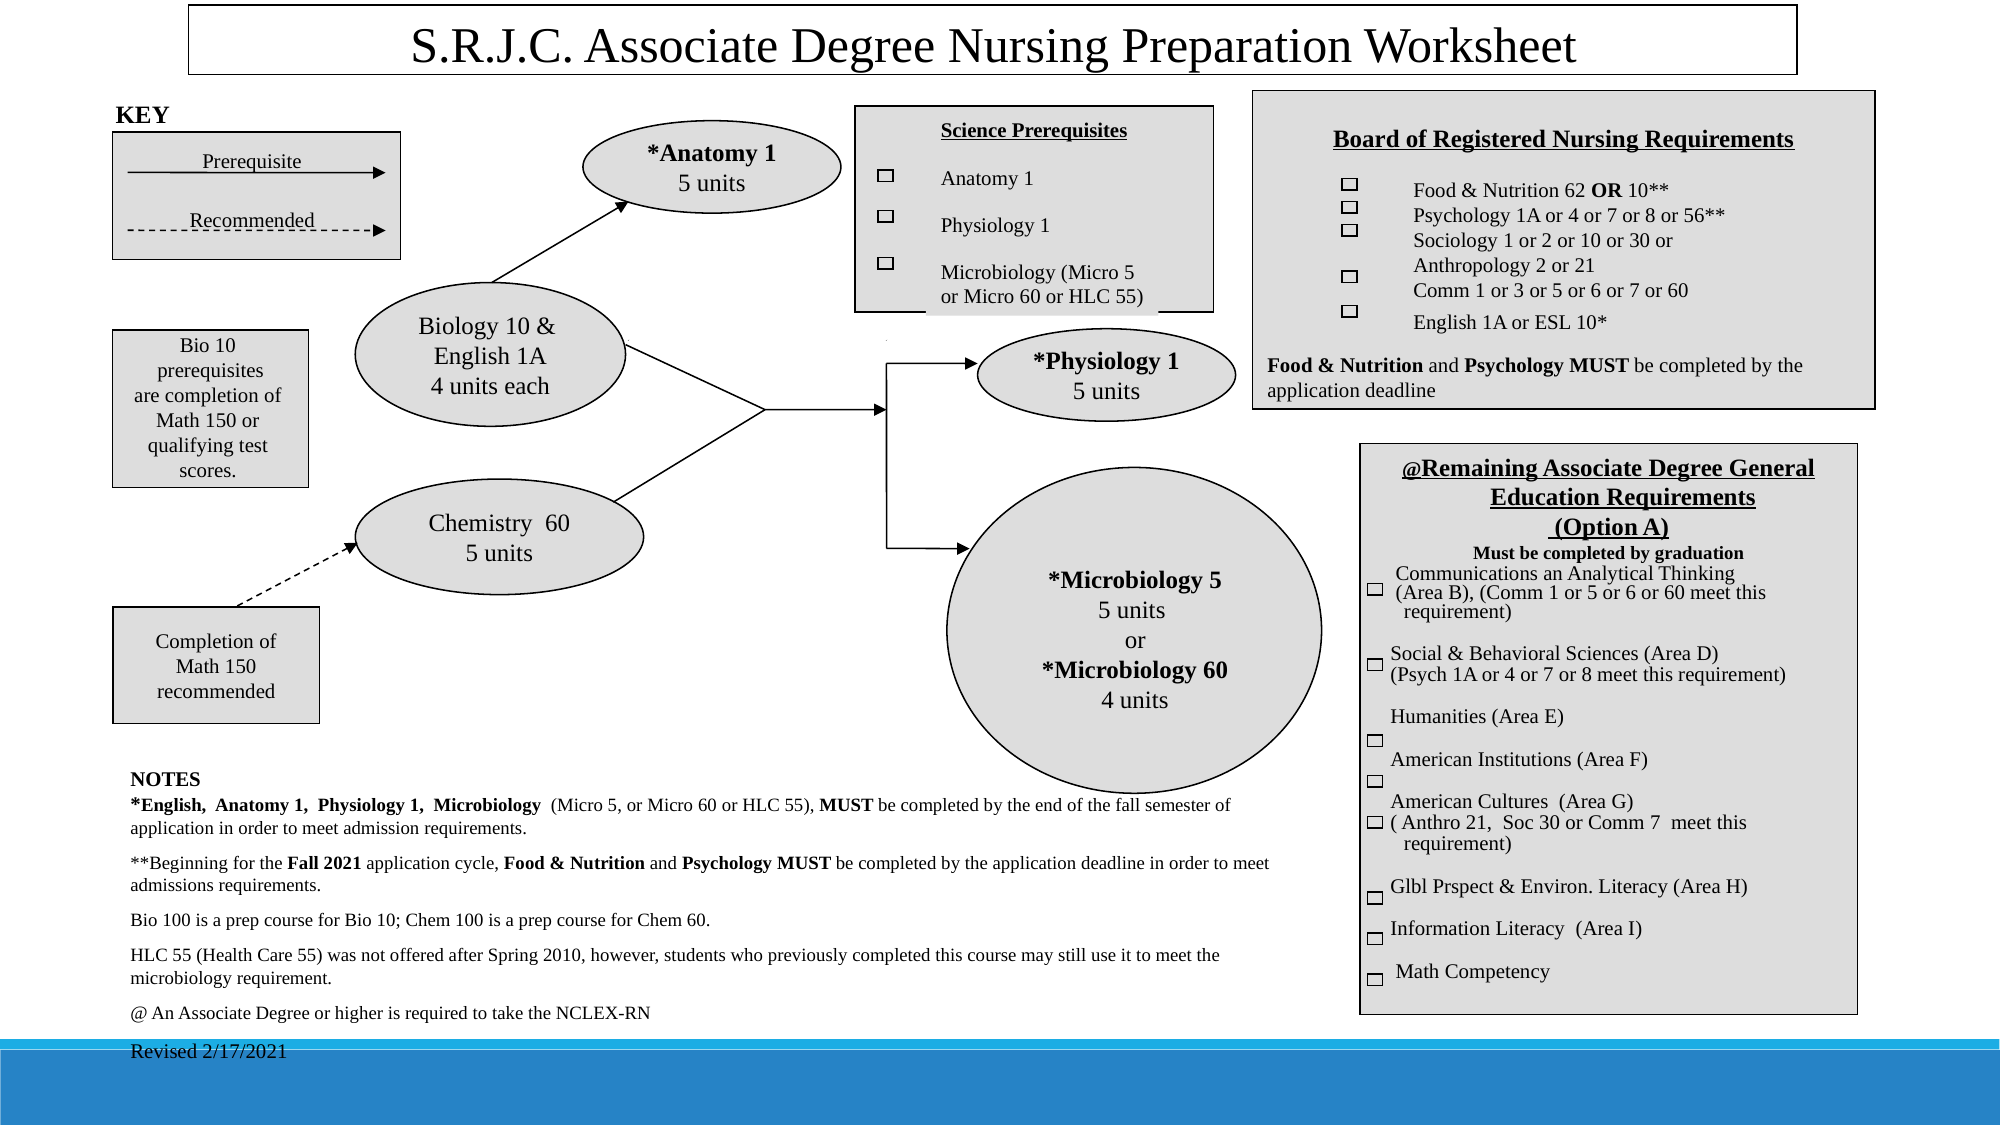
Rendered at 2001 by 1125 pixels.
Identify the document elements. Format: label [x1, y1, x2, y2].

text_box [90, 4, 1876, 1051]
